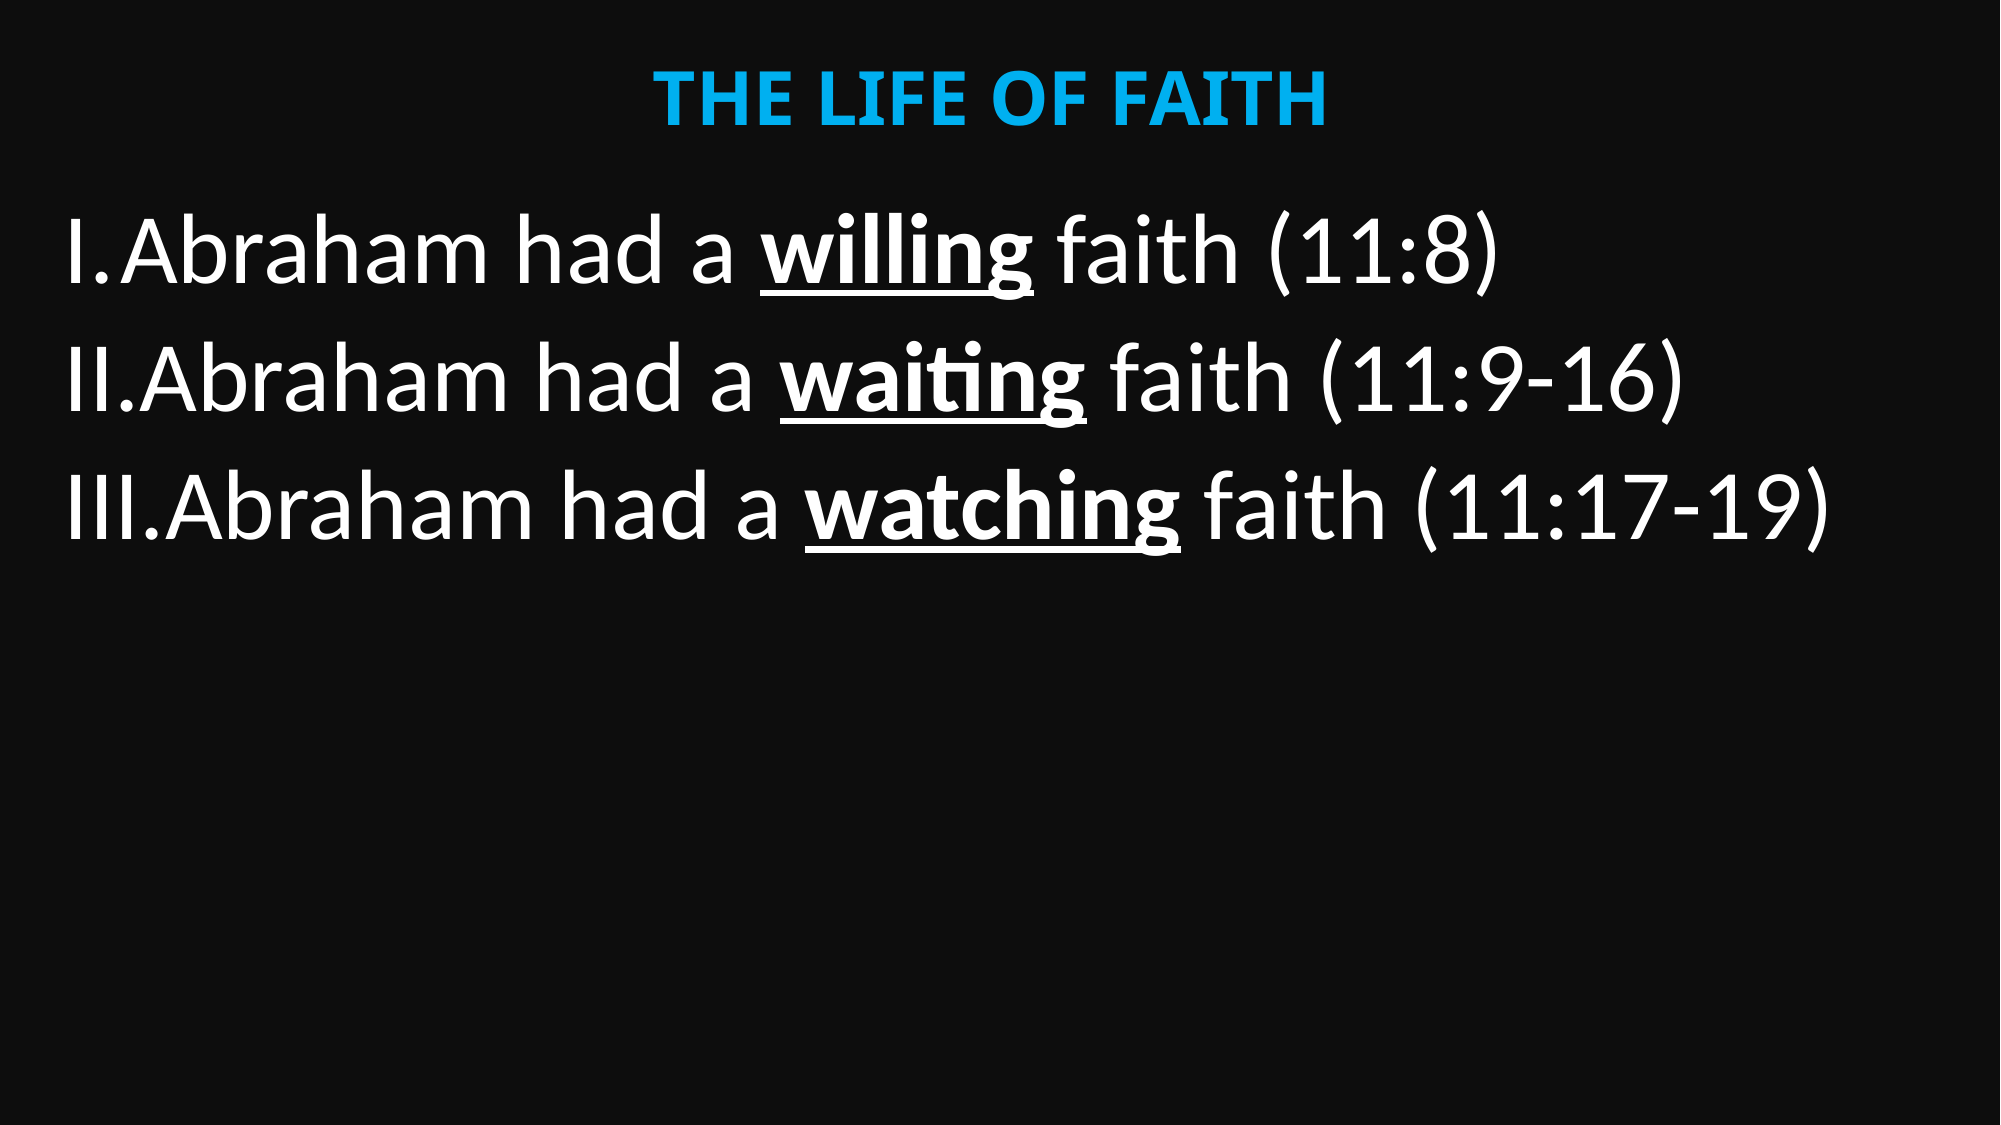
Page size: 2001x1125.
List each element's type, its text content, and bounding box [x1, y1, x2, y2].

subtitle The life of faith [34, 42, 1951, 184]
text_box Abraham had a willing faith (11:8) Abraham had a waiting faith (11:9-16) Abraham had a watching faith (11:17-19) [49, 167, 1951, 568]
